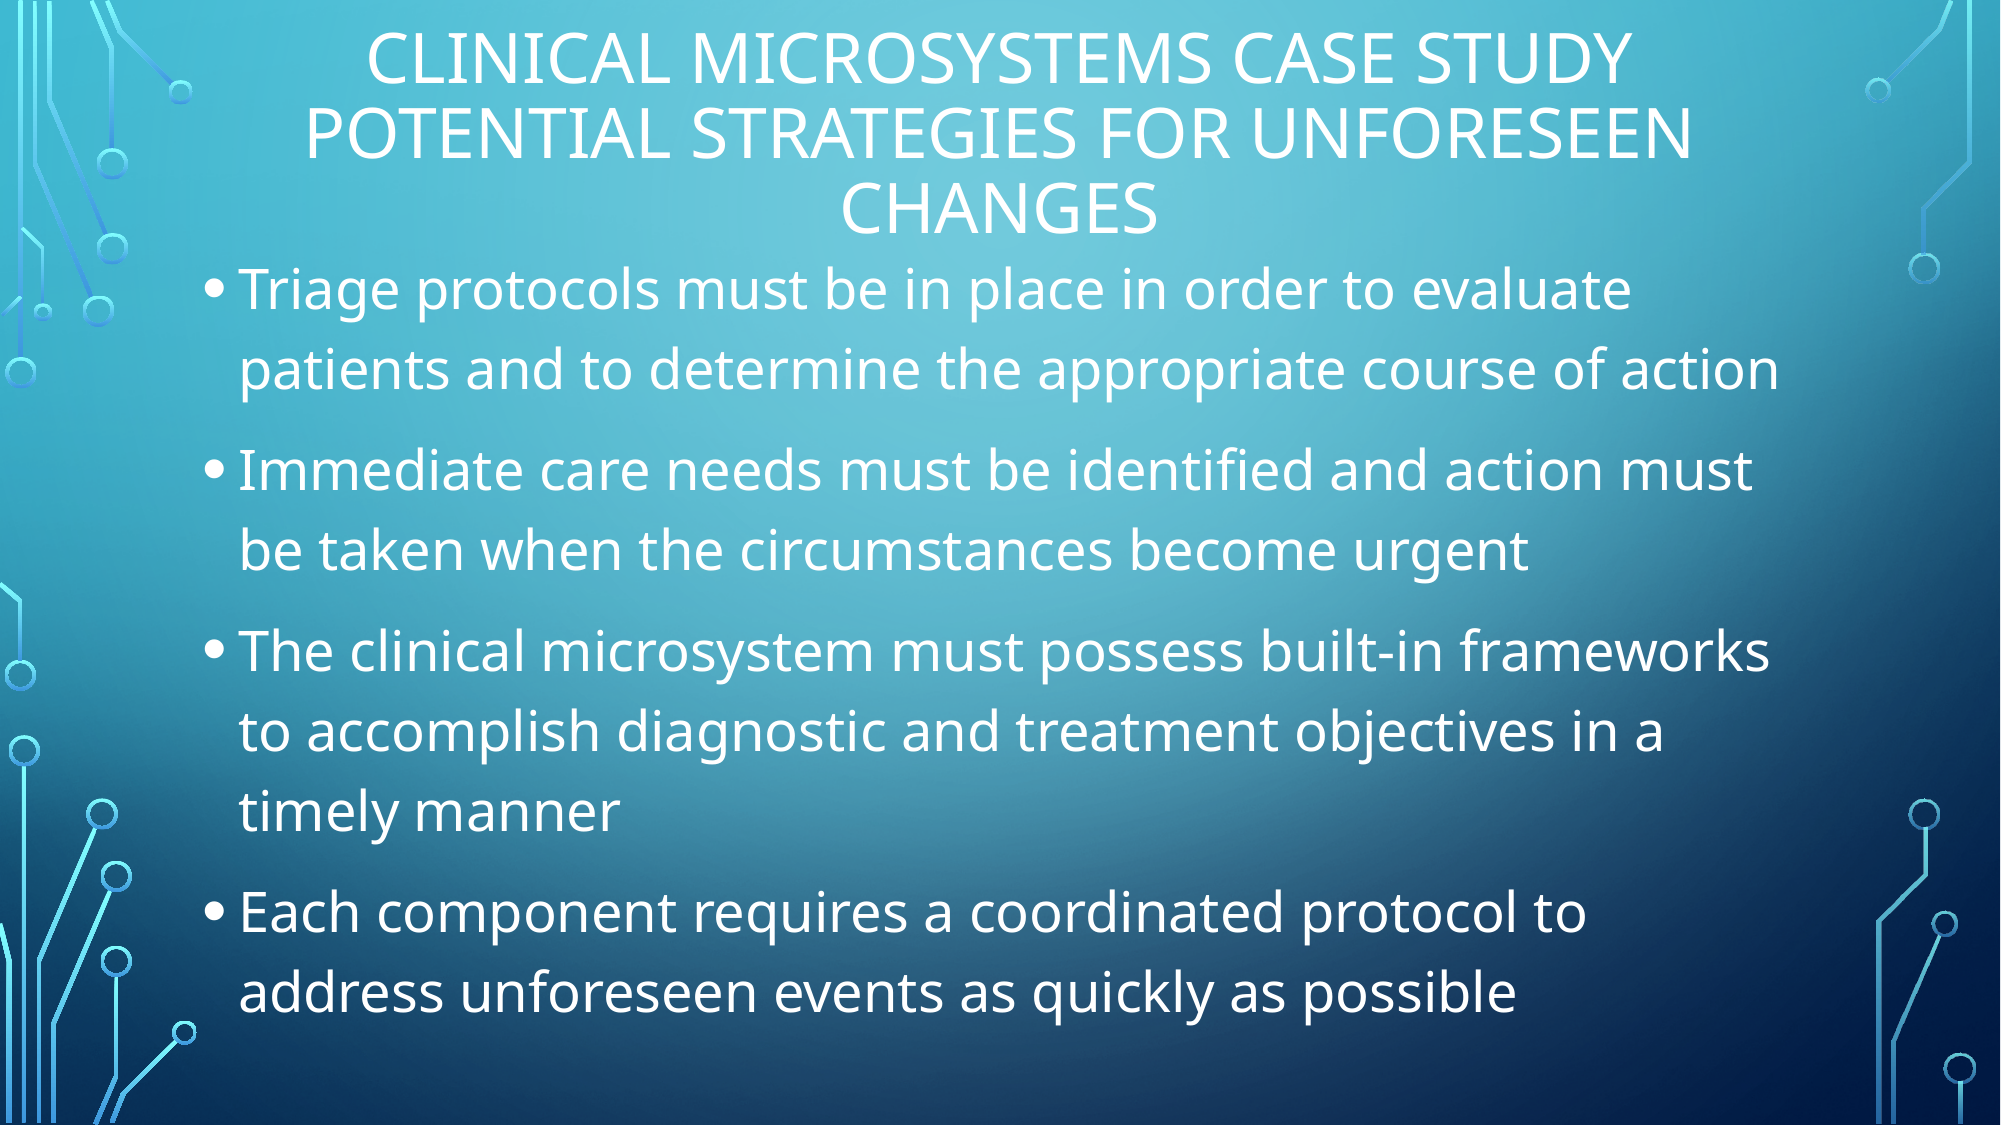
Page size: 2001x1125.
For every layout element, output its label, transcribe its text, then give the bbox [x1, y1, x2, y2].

list Triage protocols must be in place in order to evaluate patients and to determine the appropriate course of action Immediate care needs must be identified and action must be taken when the circumstances become urgent The clinical microsystem must possess built-in frameworks to accomplish diagnostic and treatment objectives in a timely manner Each component requires a coordinated protocol to address unforeseen events as quickly as possible [187, 232, 1813, 1061]
title Clinical microsystems Case study potential strategies for unforeseen changes [187, 14, 1813, 232]
